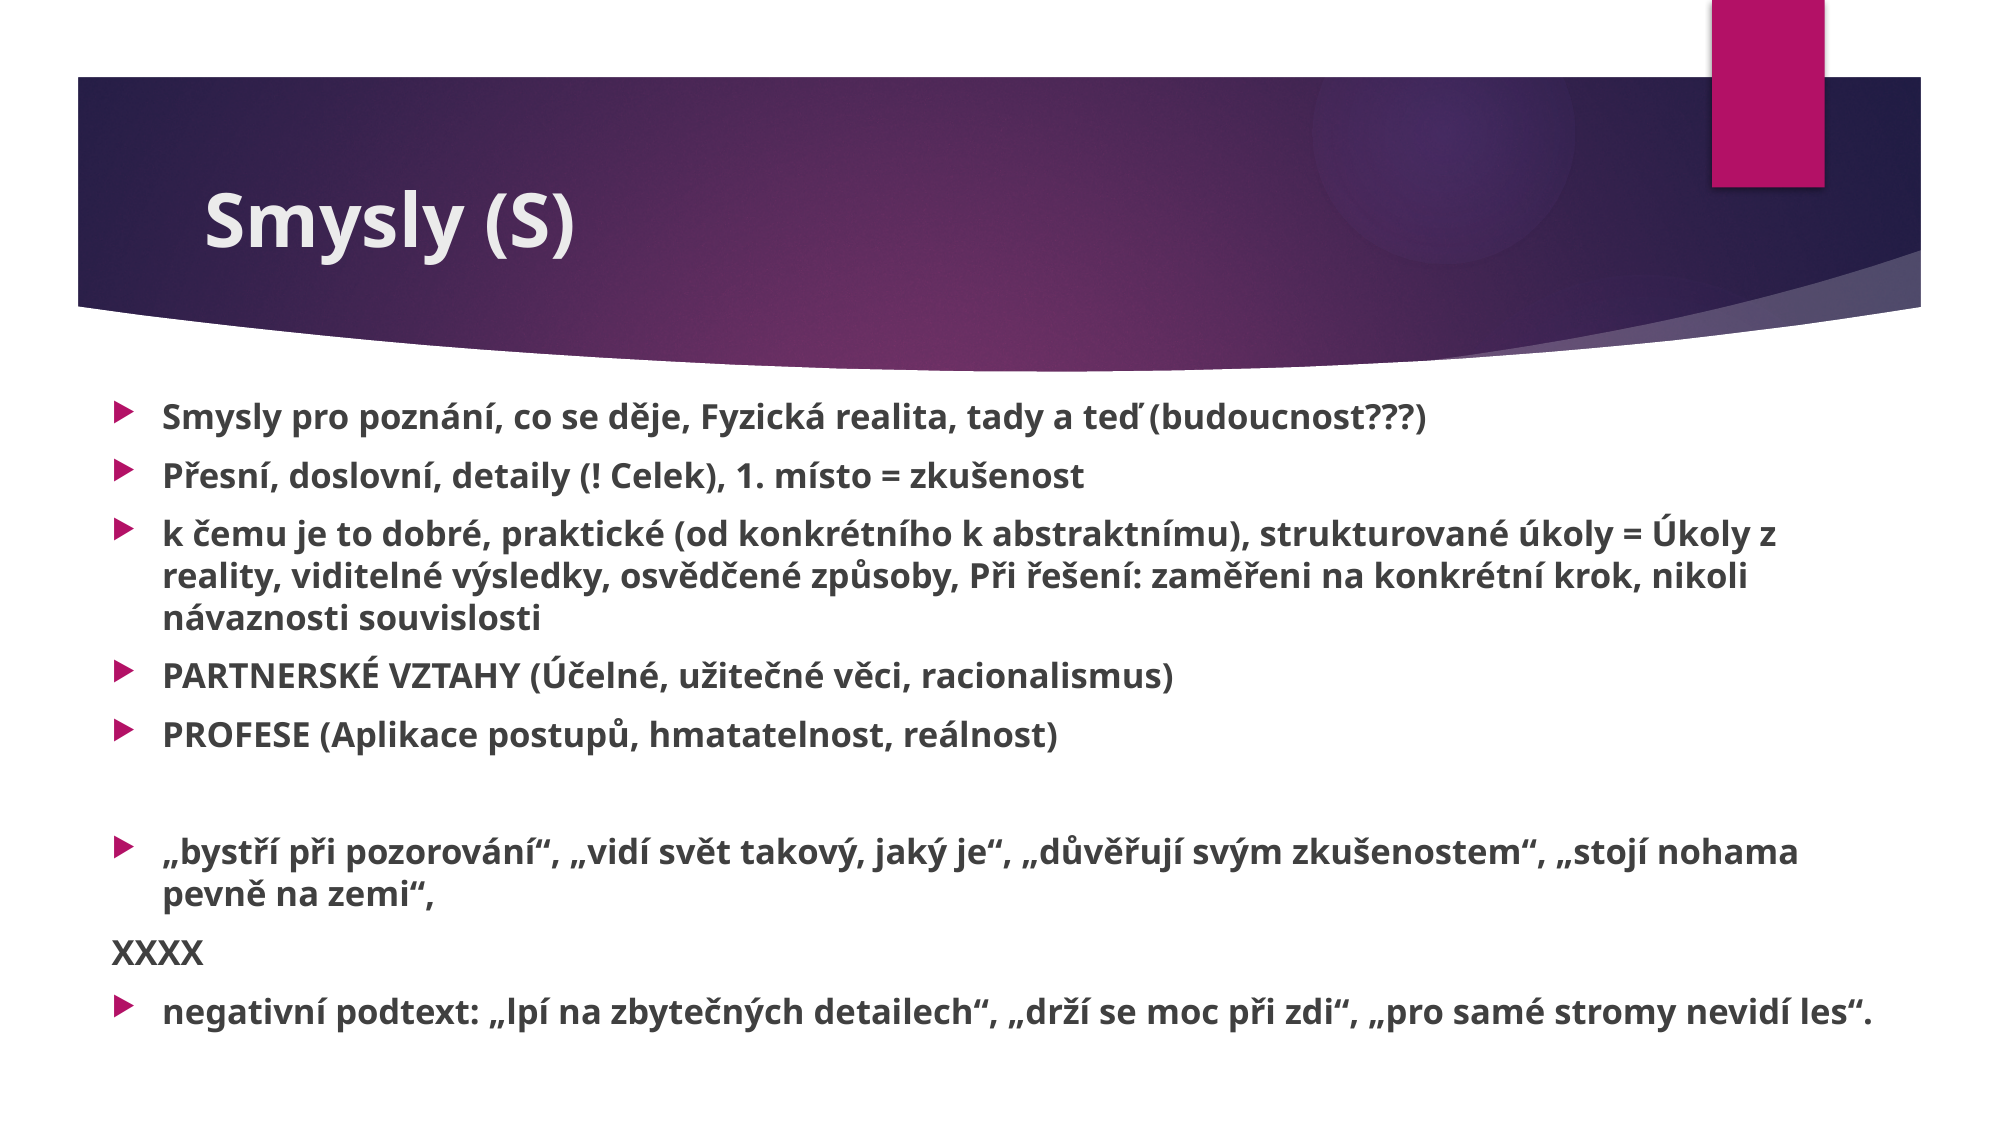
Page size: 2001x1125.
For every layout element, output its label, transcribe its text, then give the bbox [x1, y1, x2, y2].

list Smysly pro poznání, co se děje, Fyzická realita, tady a teď (budoucnost???) Přesní, doslovní, detaily (! Celek), 1. místo = zkušenost k čemu je to dobré, praktické (od konkrétního k abstraktnímu), strukturované úkoly = Úkoly z reality, viditelné výsledky, osvědčené způsoby, Při řešení: zaměřeni na konkrétní krok, nikoli návaznosti souvislosti PARTNERSKÉ VZTAHY (Účelné, užitečné věci, racionalismus) PROFESE (Aplikace postupů, hmatatelnost, reálnost) „bystří při pozorování“, „vidí svět takový, jaký je“, „důvěřují svým zkušenostem“, „stojí nohama pevně na zemi“, XXXX negativní podtext: „lpí na zbytečných detailech“, „drží se moc při zdi“, „pro samé stromy nevidí les“. [96, 387, 1914, 1070]
title Smysly (S) [189, 159, 1627, 276]
